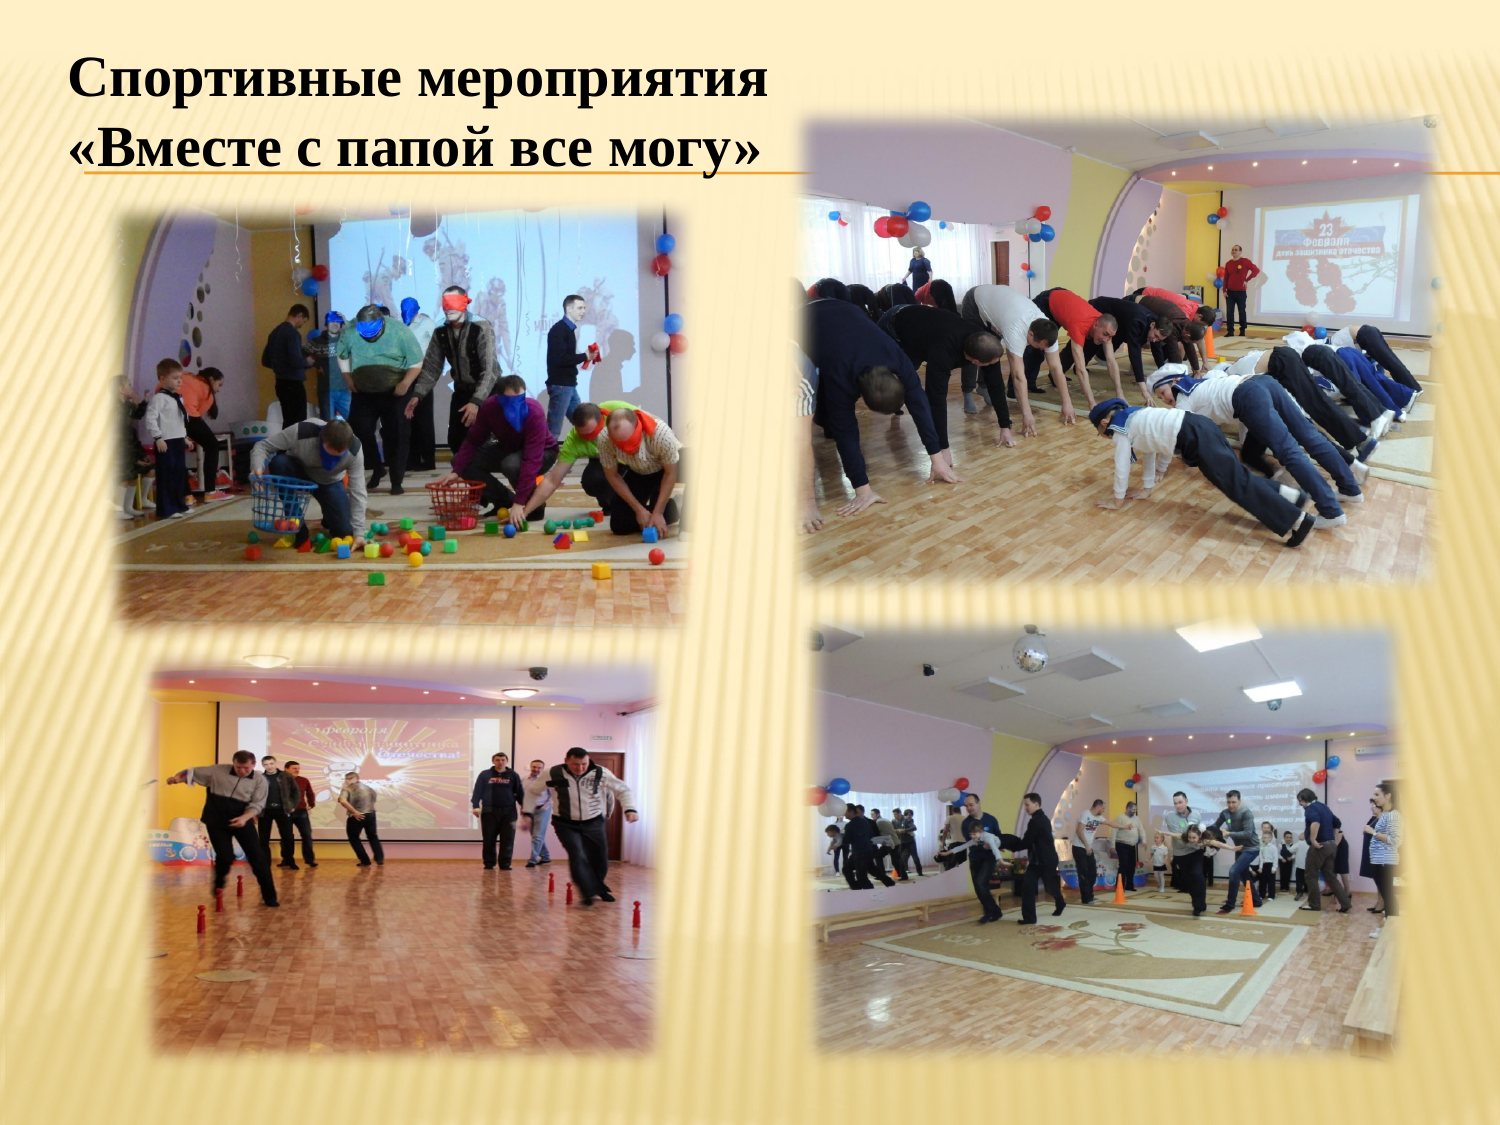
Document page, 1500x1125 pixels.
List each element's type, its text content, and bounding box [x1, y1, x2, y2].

text_box Спортивные мероприятия «Вместе с папой все могу» [53, 30, 1424, 186]
picture [100, 195, 700, 1071]
picture [785, 101, 1450, 601]
picture [796, 609, 1412, 1071]
